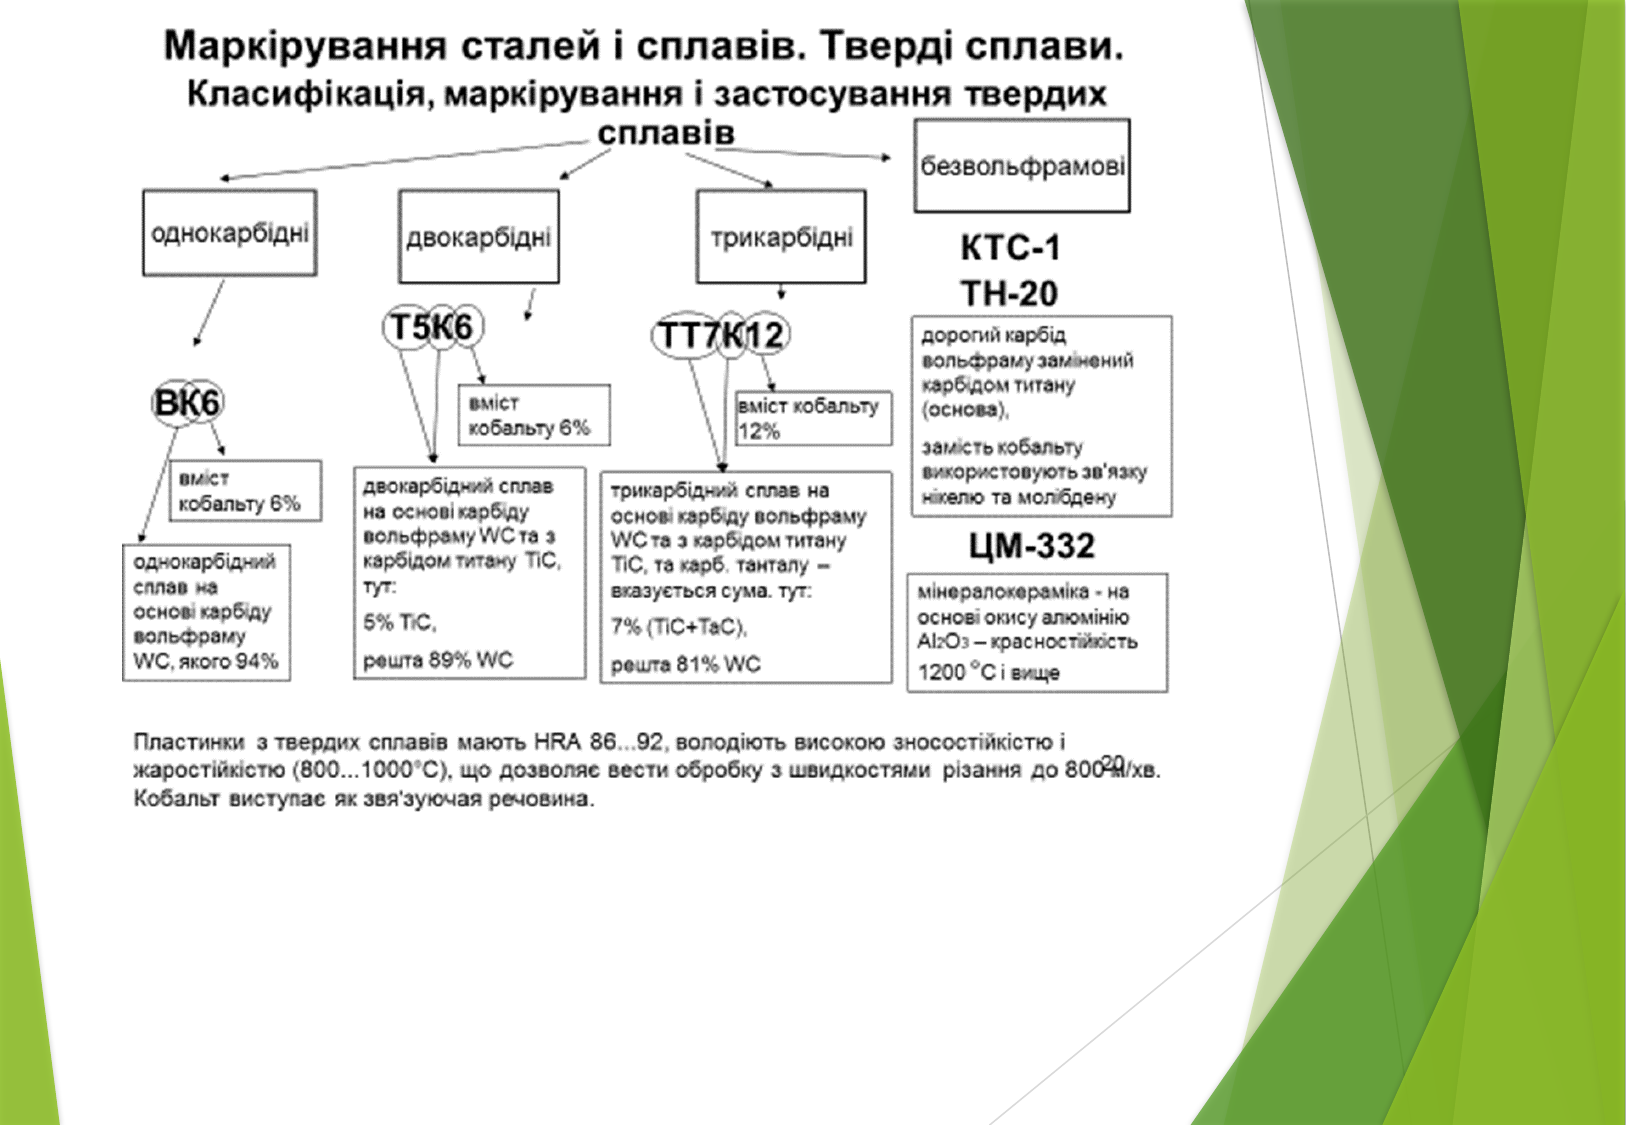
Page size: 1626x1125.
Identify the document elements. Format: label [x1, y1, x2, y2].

list [121, 17, 1189, 818]
